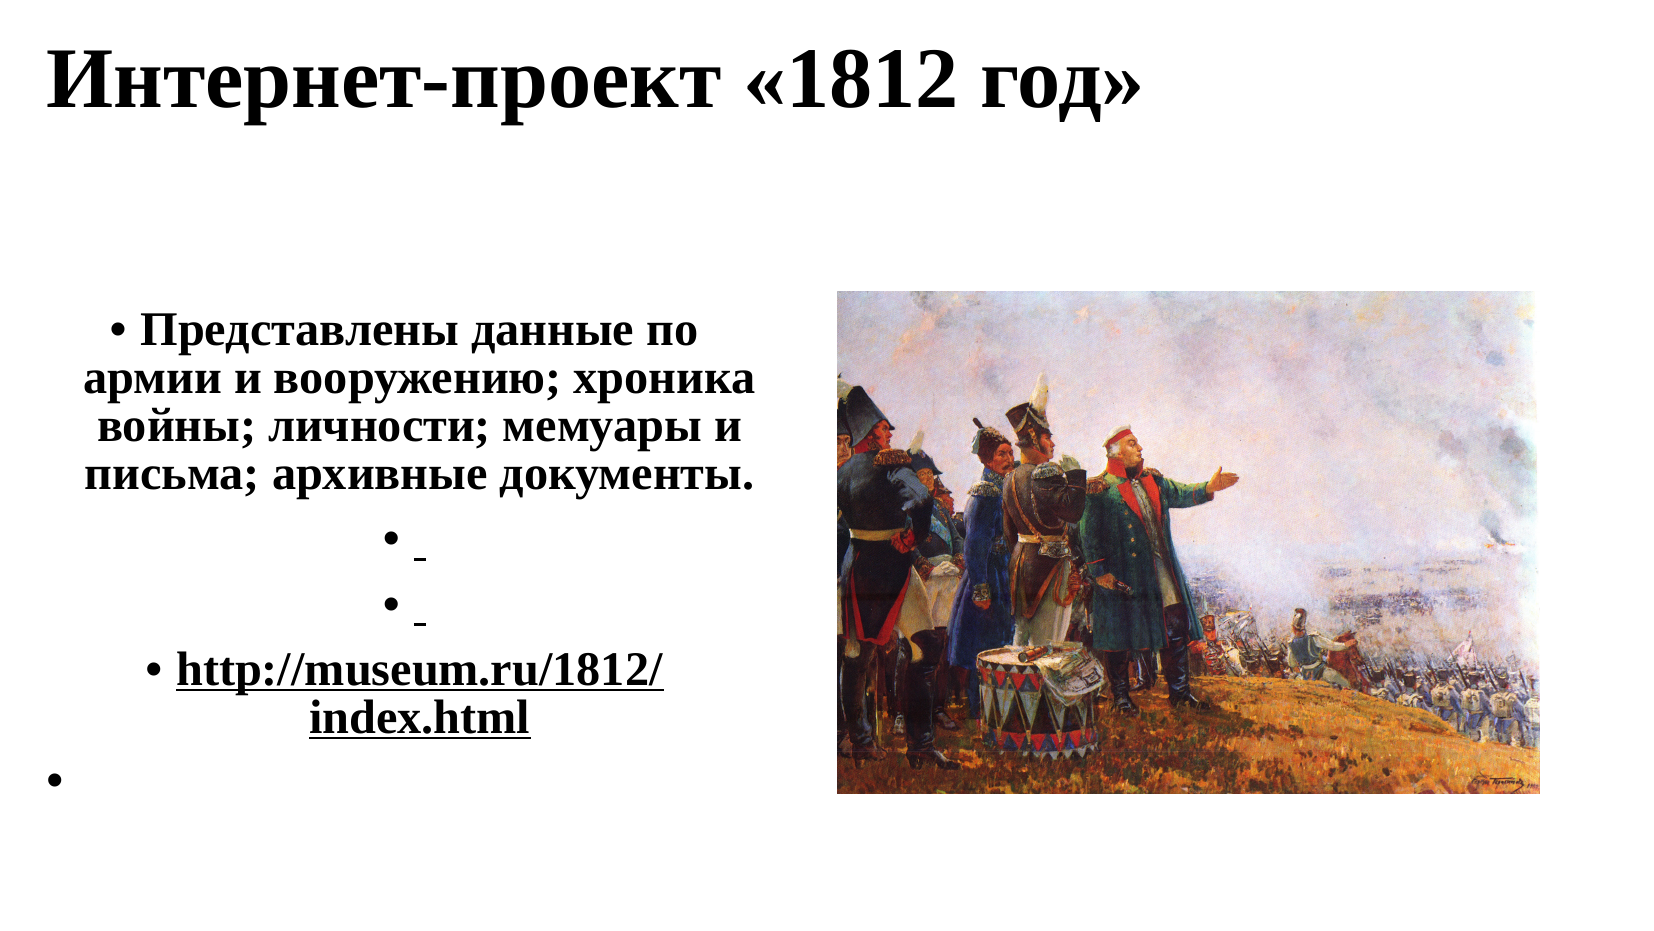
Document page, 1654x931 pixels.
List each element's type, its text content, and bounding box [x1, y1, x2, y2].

picture [836, 291, 1541, 794]
text_box Интернет-проект «1812 год» [31, 26, 1630, 137]
text_box Представлены данные по армии и вооружению; хроника войны; личности; мемуары и письма; архивные документы. http://museum.ru/1812/index.html [31, 299, 778, 838]
